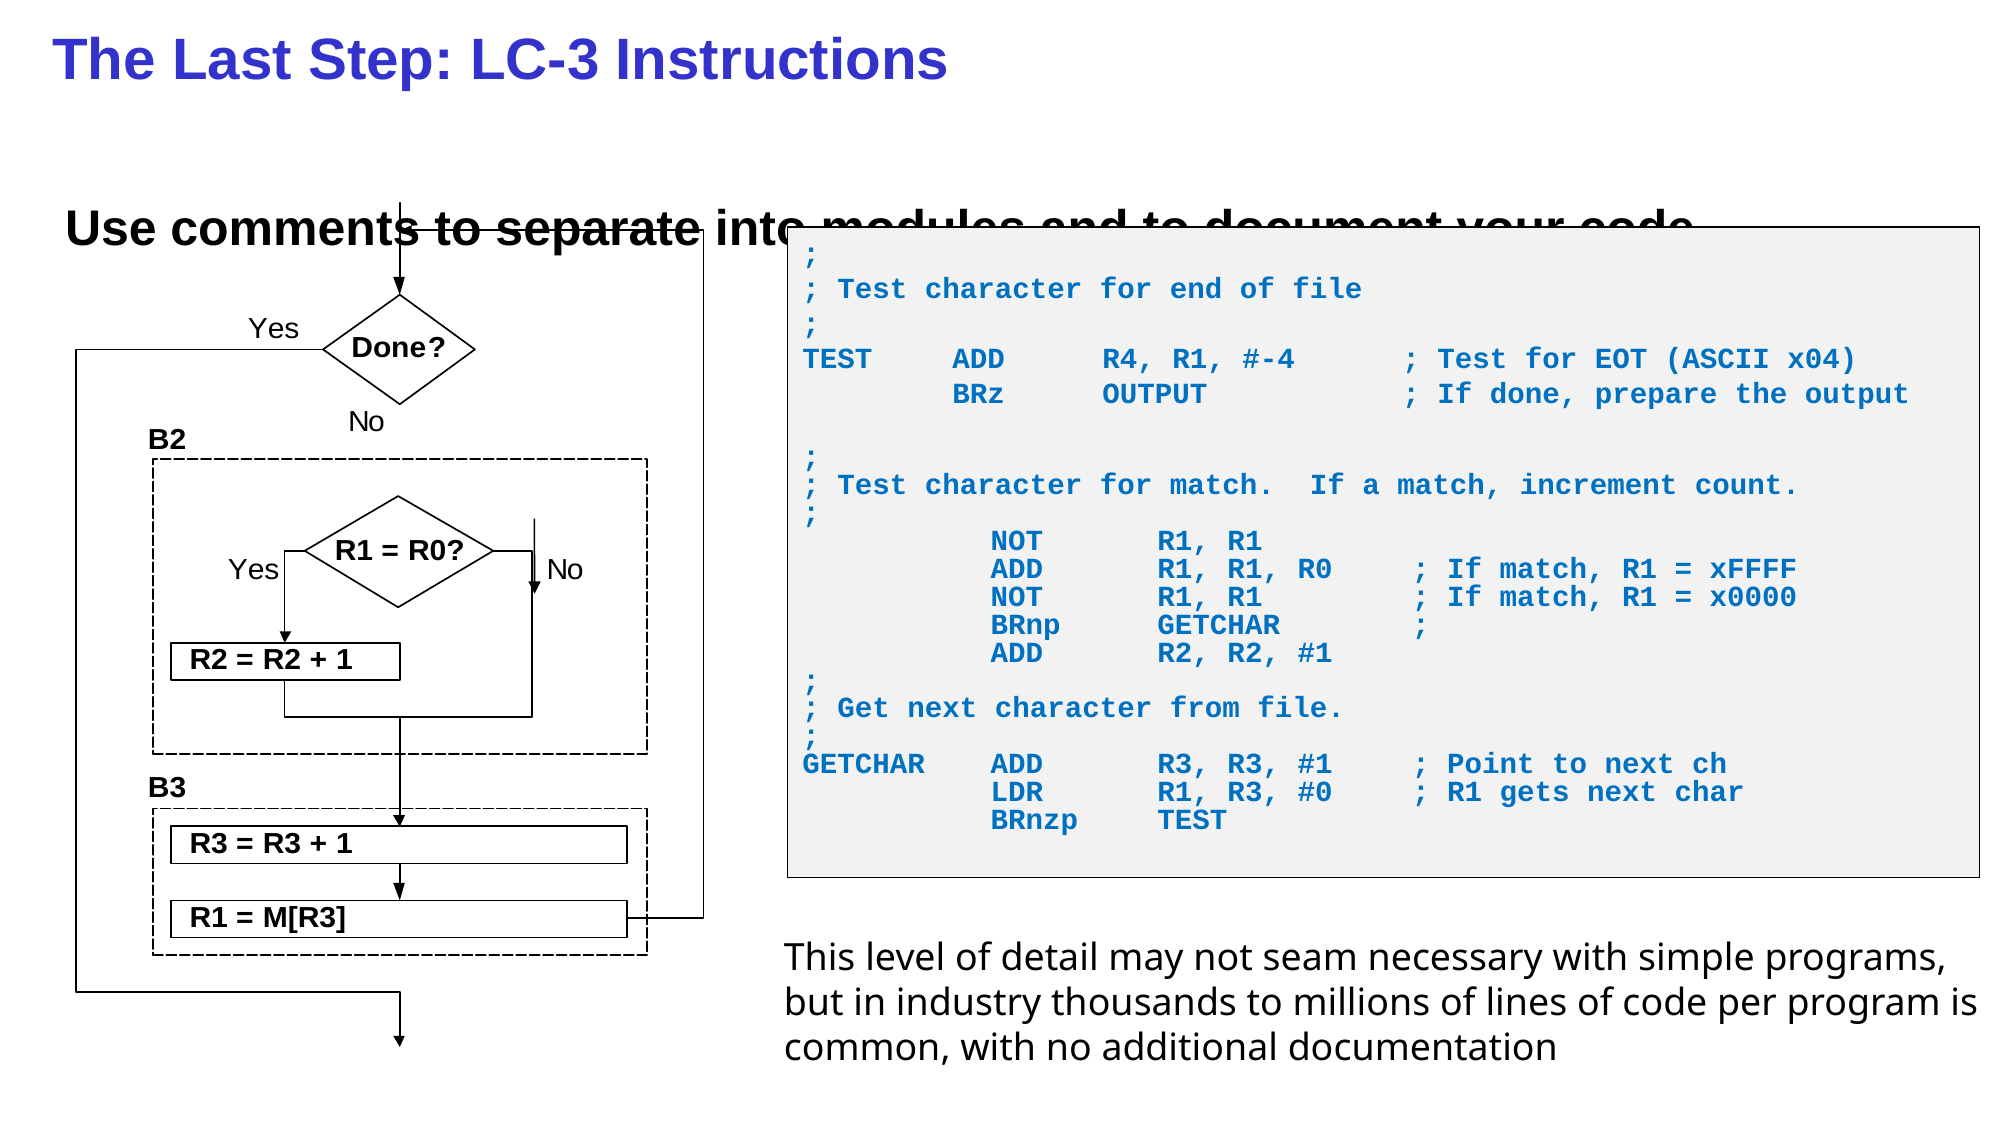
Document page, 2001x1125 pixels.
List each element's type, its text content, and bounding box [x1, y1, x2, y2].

text_box This level of detail may not seam necessary with simple programs, but in industry thousands to millions of lines of code per program is common, with no additional documentation [769, 925, 2000, 1076]
list Use comments to separate into modules and to document your code. [756, 187, 1950, 1000]
text_box ; ; Test character for end of file ; TEST ADD R4, R1, #-4 ; Test for EOT (ASCII x04) BRz OUTPUT ; If done, prepare the output ; ; Test character for match. If a match, increment count. ; NOT R1, R1 ADD R1, R1, R0 ; If match, R1 = xFFFF NOT R1, R1 ; If match, R1 = x0000 BRnp GETCHAR ; ADD R2, R2, #1 ; ; Get next character from file. ; GETCHAR ADD R3, R3, #1 ; Point to next ch LDR R1, R3, #0 ; R1 gets next char BRnzp TEST [787, 227, 1980, 878]
title The Last Step: LC-3 Instructions [37, 12, 1938, 100]
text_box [32, 183, 752, 1091]
